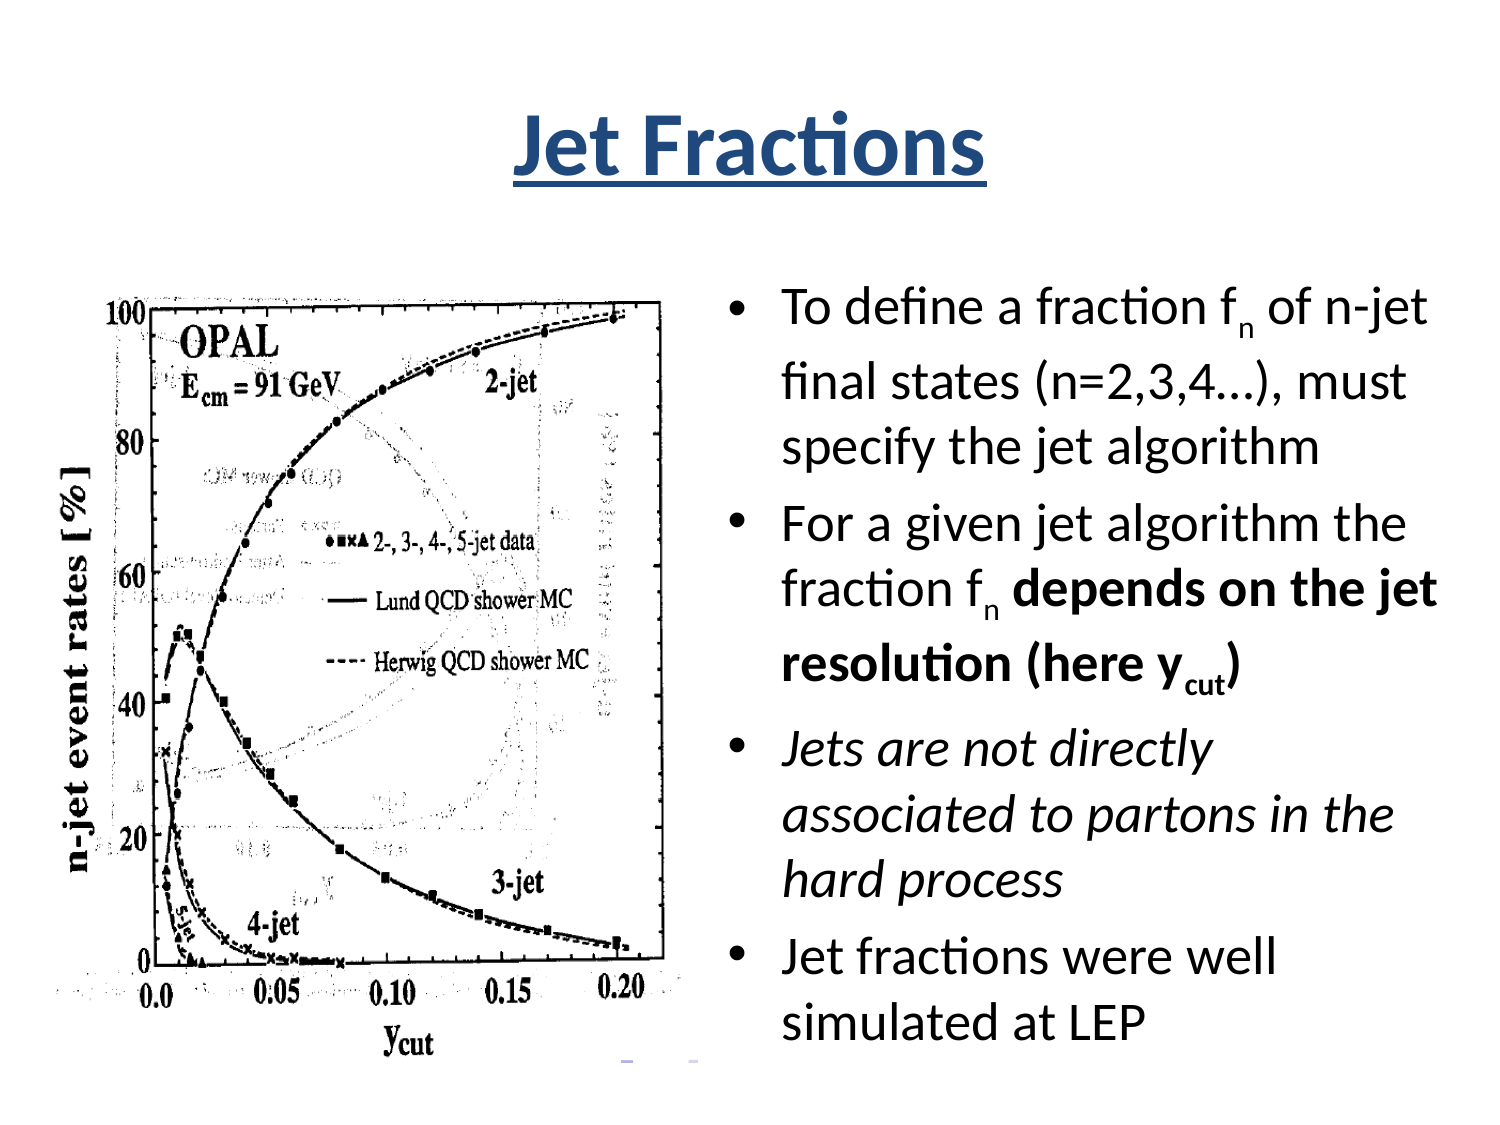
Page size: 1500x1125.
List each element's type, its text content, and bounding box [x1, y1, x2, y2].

title Jet Fractions [75, 45, 1425, 233]
list To define a fraction fn of n-jet final states (n=2,3,4…), must specify the jet algorithm For a given jet algorithm the fraction fn depends on the jet resolution (here ycut) Jets are not directly associated to partons in the hard process Jet fractions were well simulated at LEP [712, 262, 1475, 1063]
picture [37, 274, 701, 1063]
